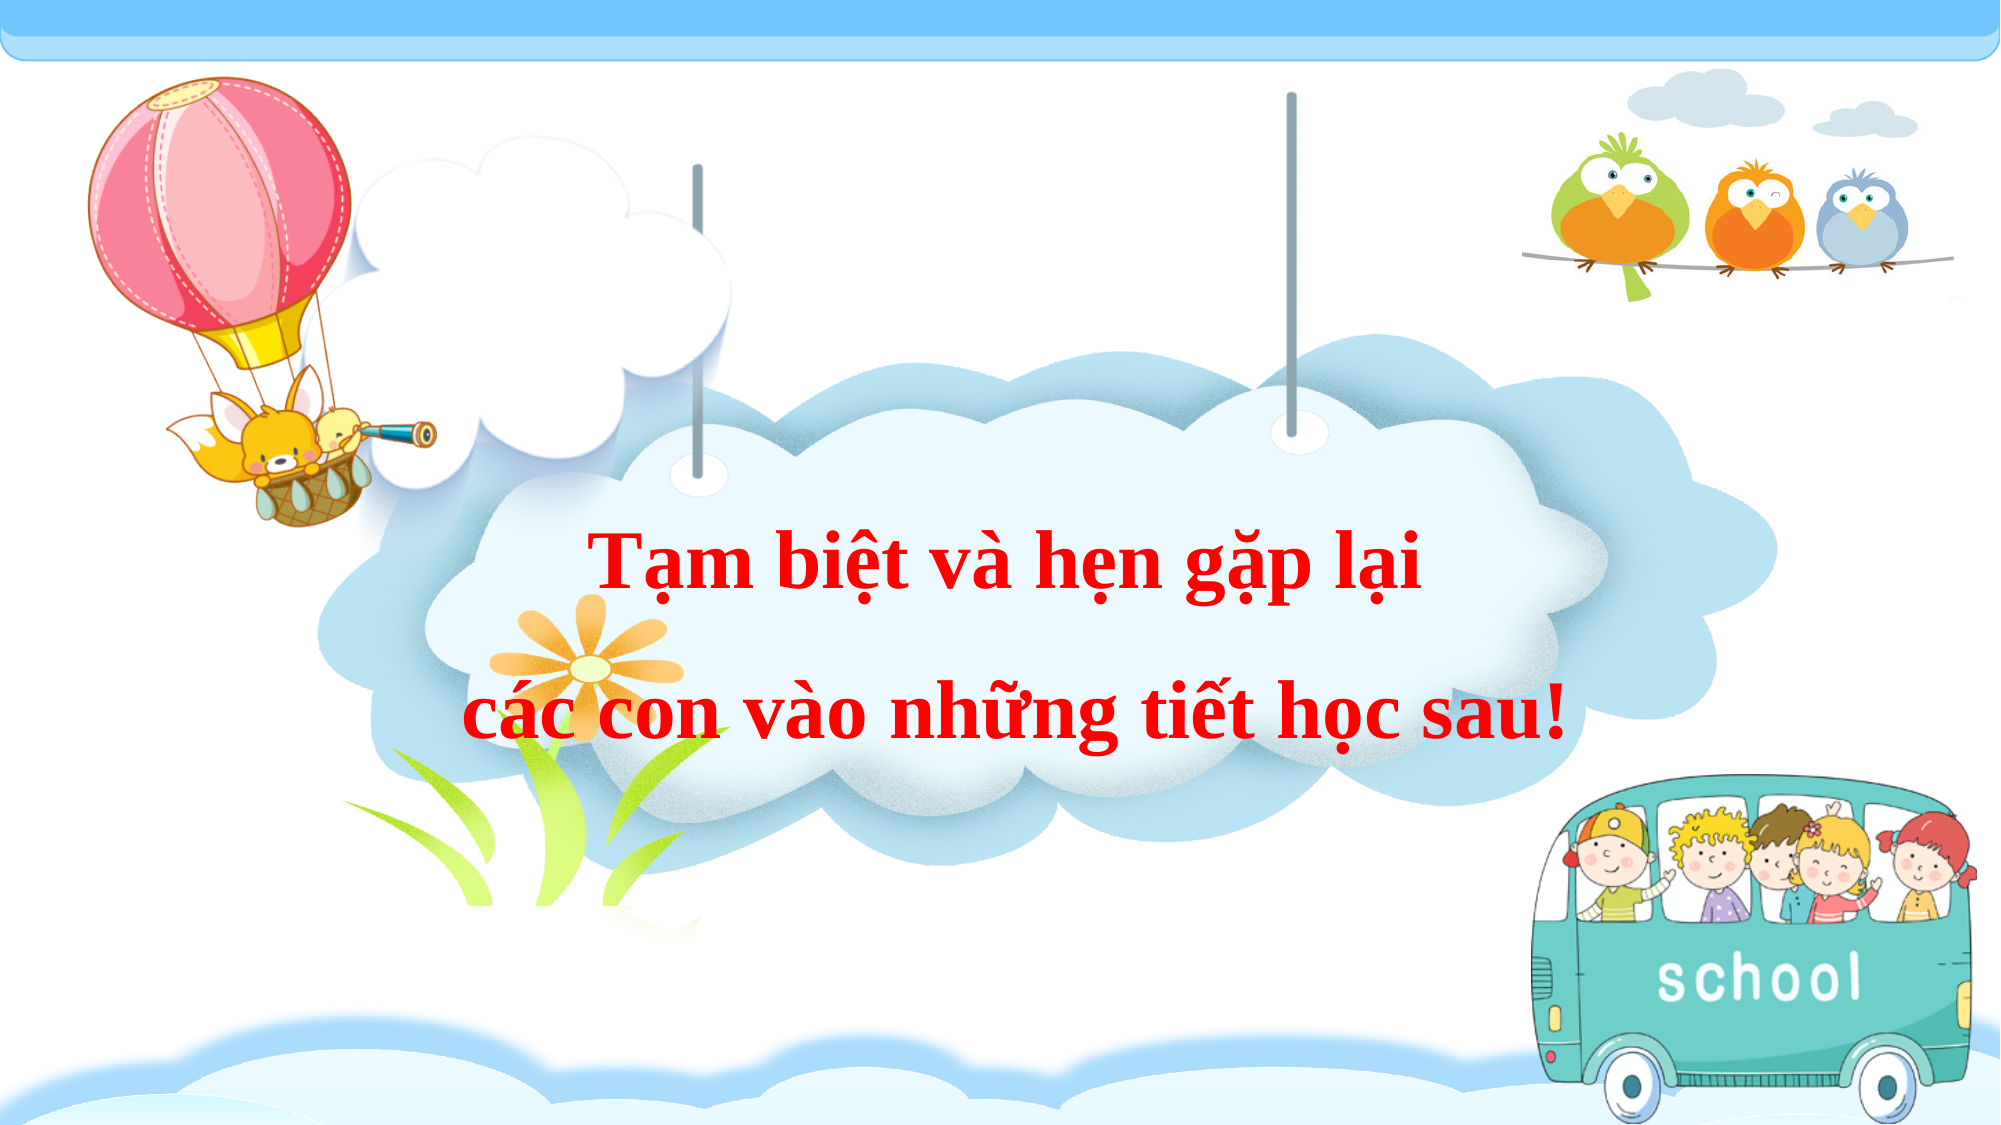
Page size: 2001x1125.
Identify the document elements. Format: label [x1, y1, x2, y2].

picture [0, 30, 2000, 1125]
text_box [0, 0, 2000, 61]
